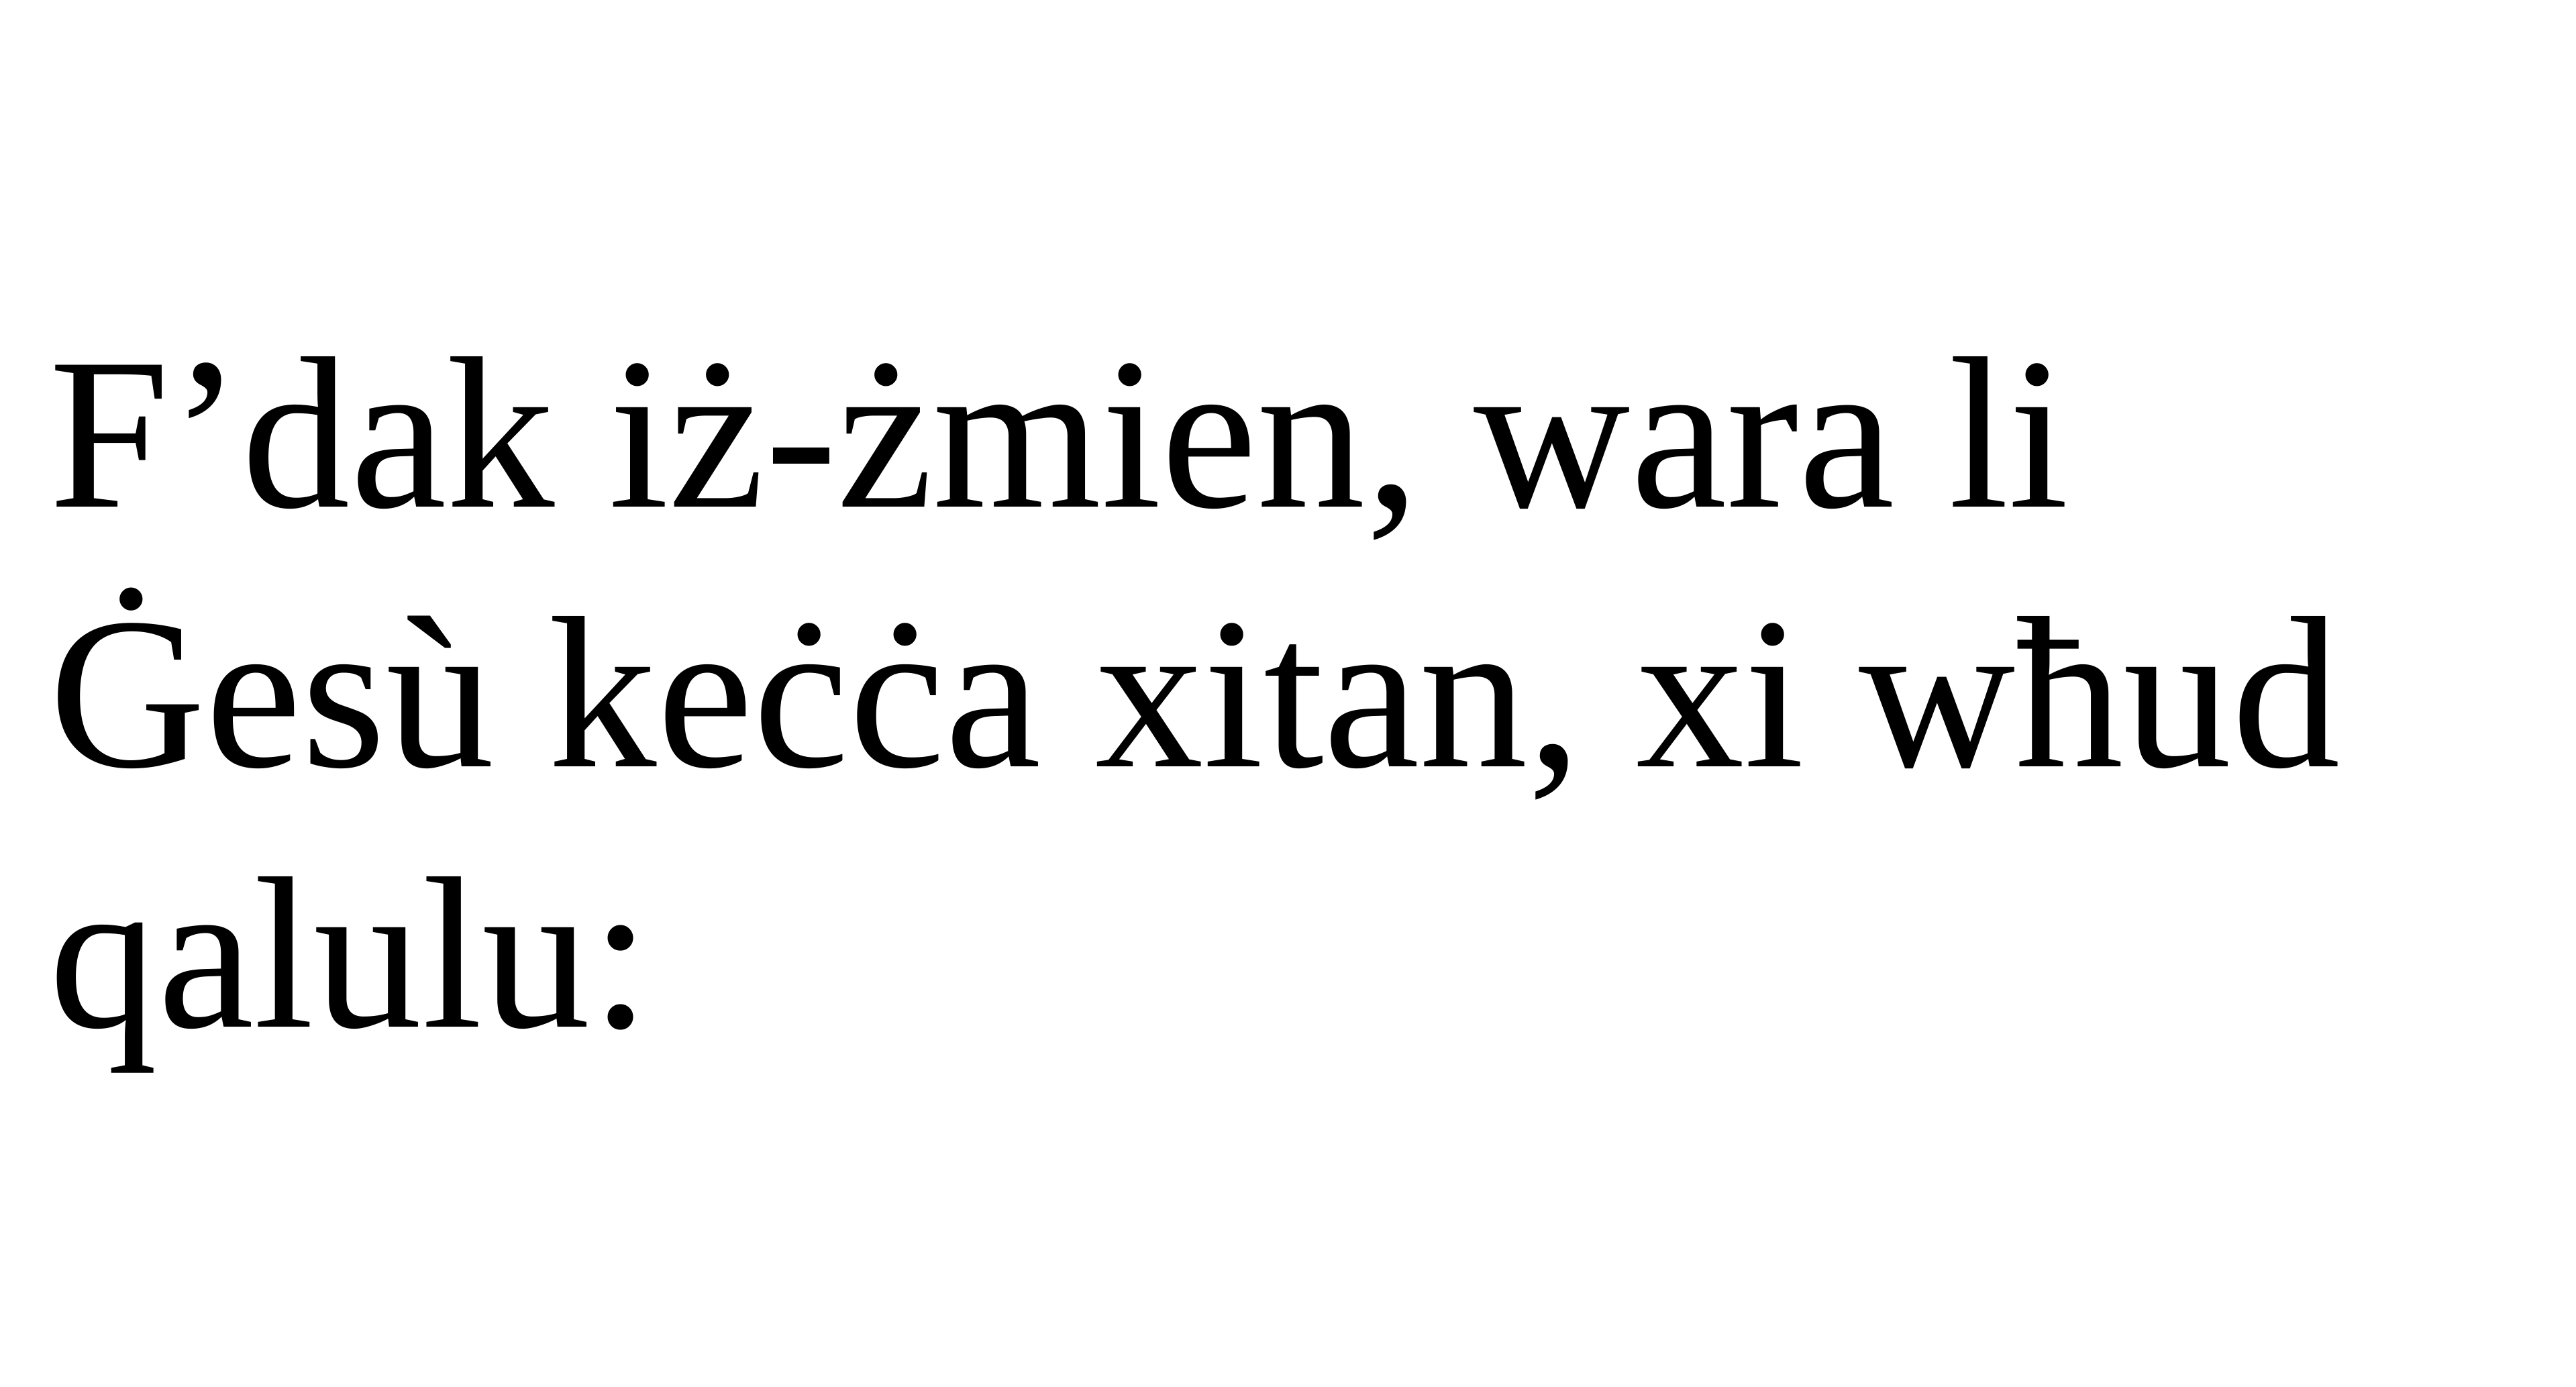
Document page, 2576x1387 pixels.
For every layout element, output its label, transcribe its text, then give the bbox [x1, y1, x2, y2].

list F’dak iż-żmien, wara li Ġesù keċċa xitan, xi wħud qalulu: [39, 285, 2536, 1102]
